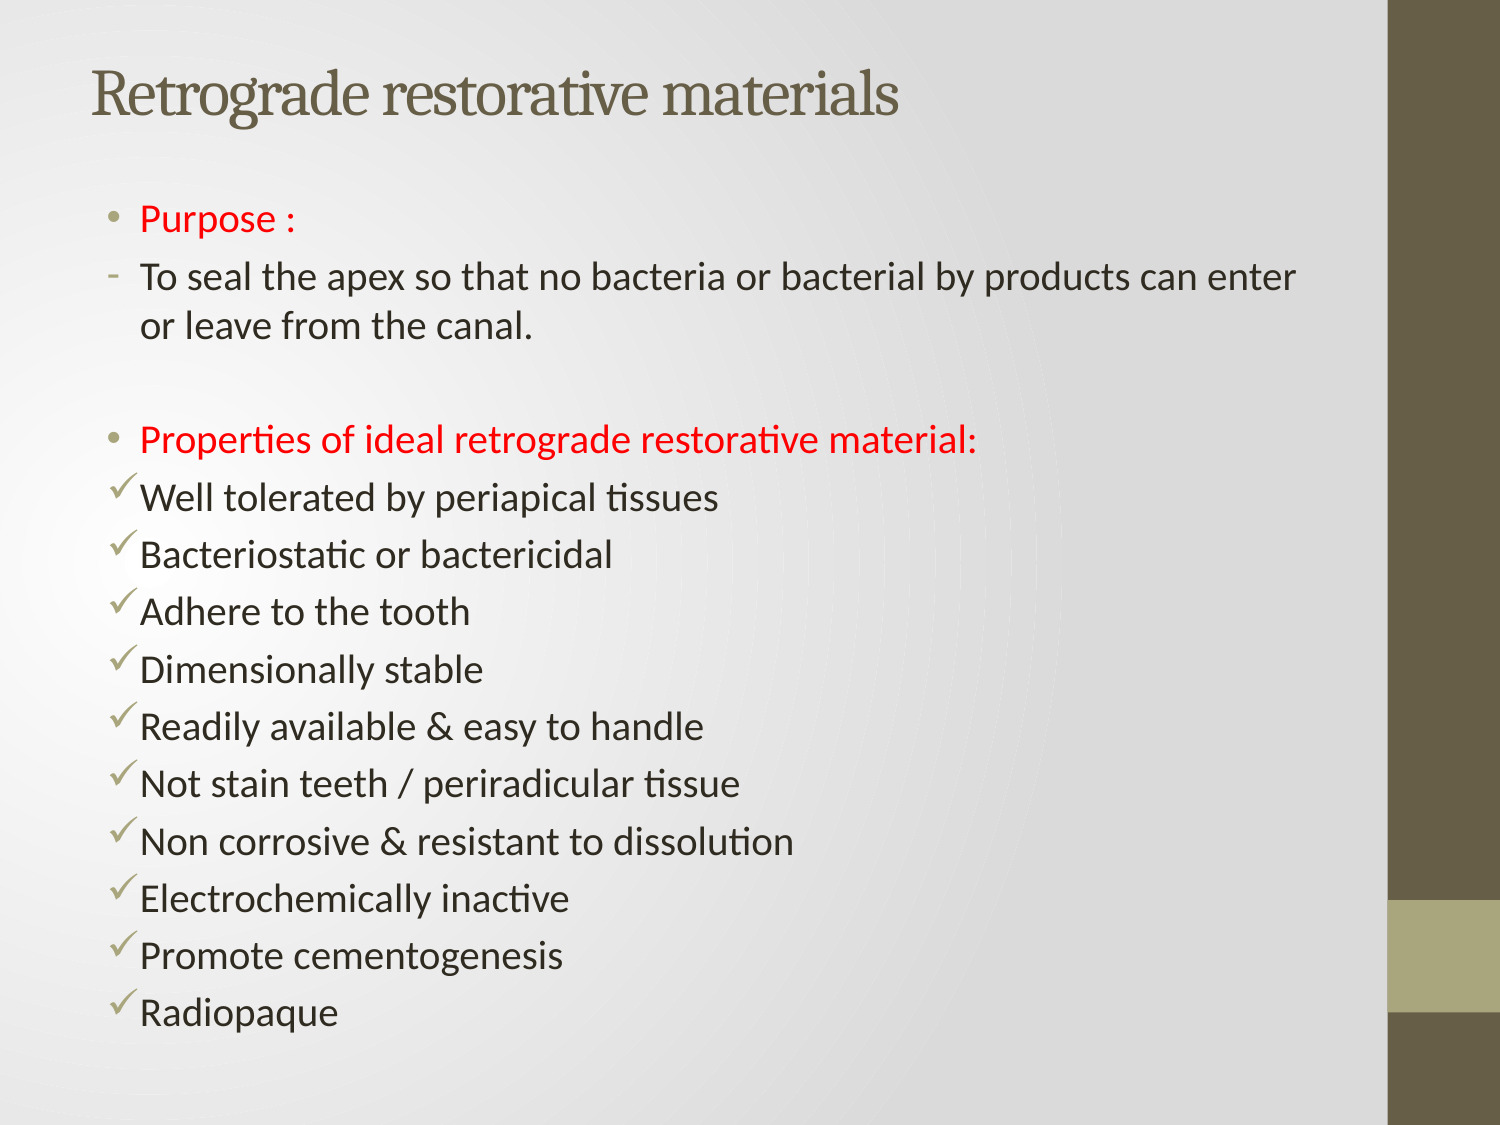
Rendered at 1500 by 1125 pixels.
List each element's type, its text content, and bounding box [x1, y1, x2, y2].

list Purpose : To seal the apex so that no bacteria or bacterial by products can enter or leave from the canal. Properties of ideal retrograde restorative material: Well tolerated by periapical tissues Bacteriostatic or bactericidal Adhere to the tooth Dimensionally stable Readily available & easy to handle Not stain teeth / periradicular tissue Non corrosive & resistant to dissolution Electrochemically inactive Promote cementogenesis Radiopaque [75, 184, 1325, 1050]
title Retrograde restorative materials [75, 0, 1325, 183]
